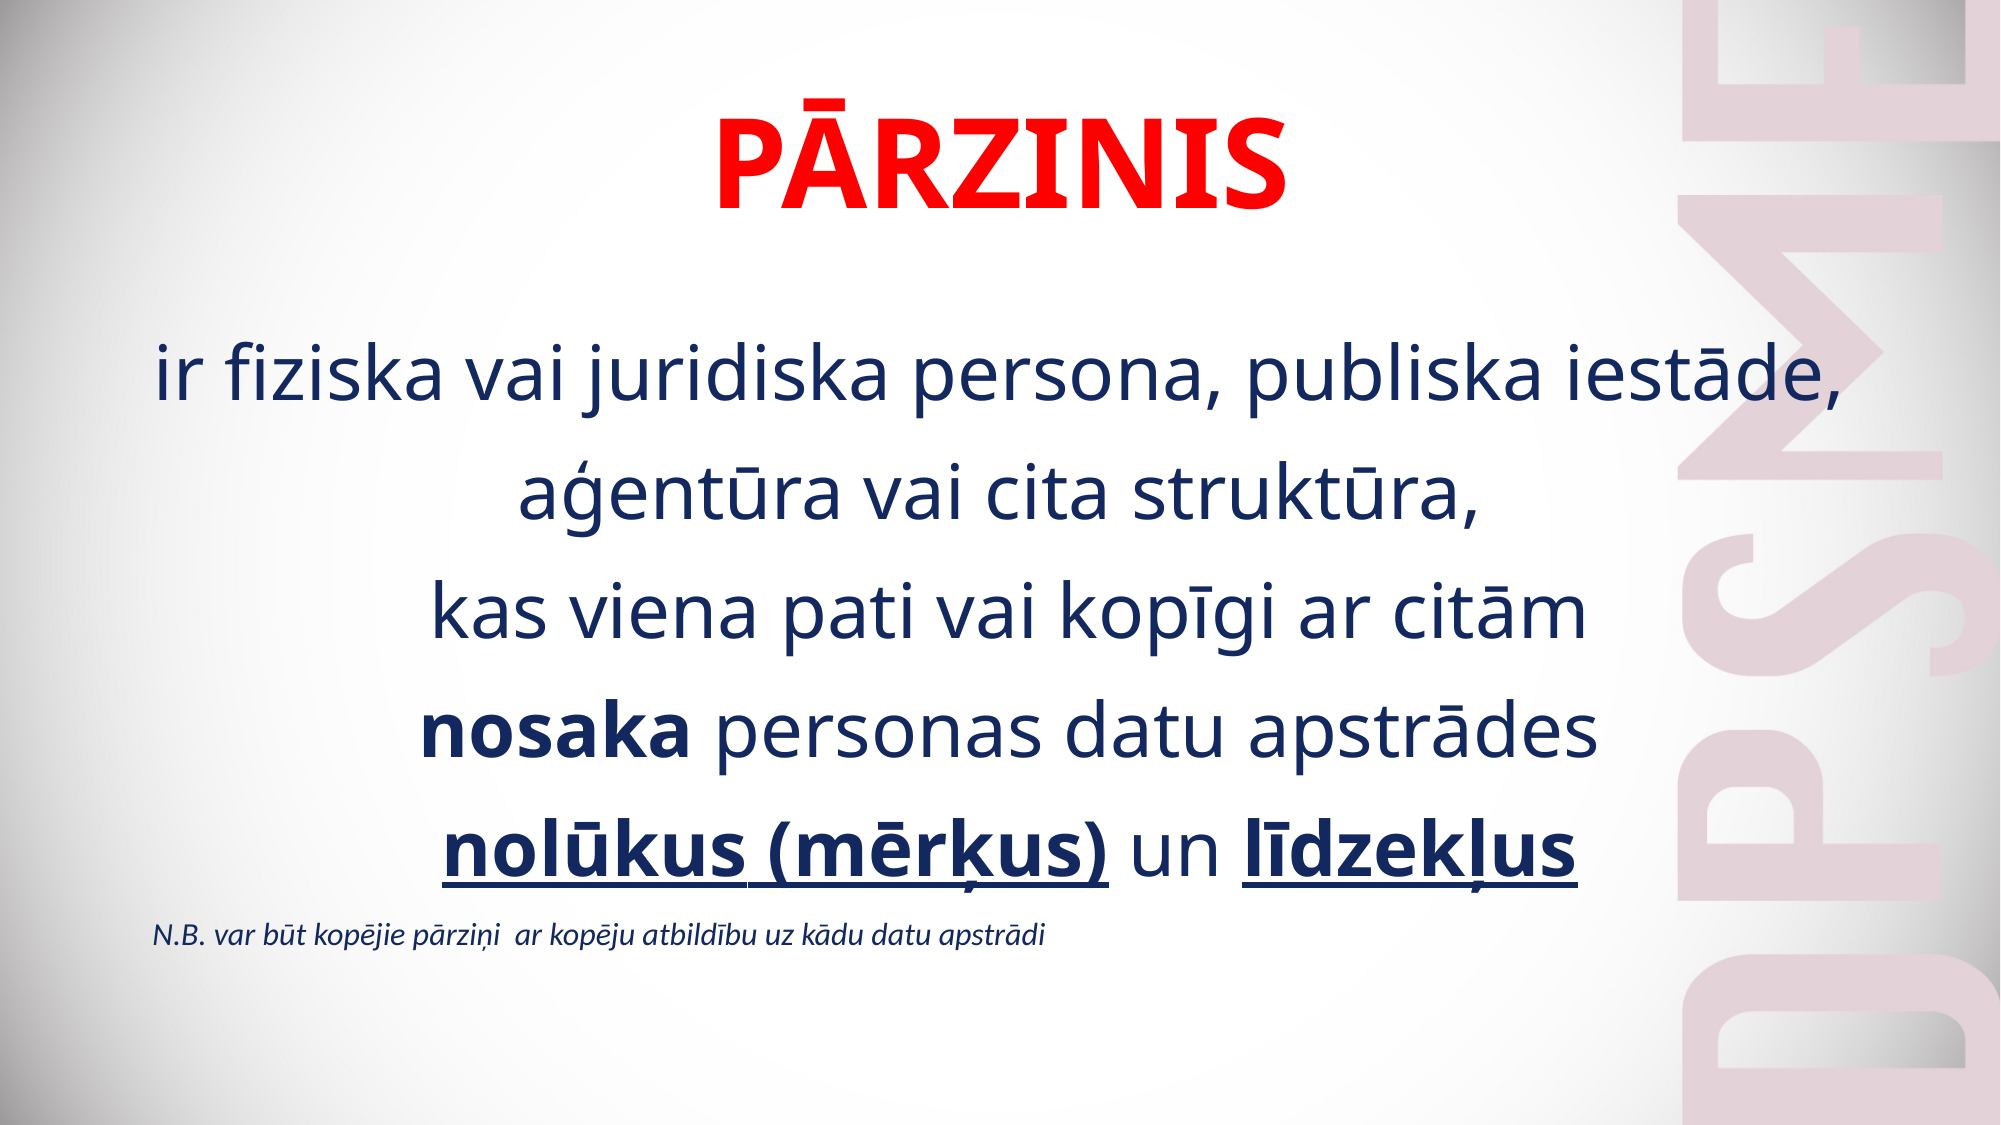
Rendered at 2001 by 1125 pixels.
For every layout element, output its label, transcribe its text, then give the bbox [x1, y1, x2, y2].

list ir fiziska vai juridiska persona, publiska iestāde, aģentūra vai cita struktūra, kas viena pati vai kopīgi ar citām nosaka personas datu apstrādes nolūkus (mērķus) un līdzekļus N.B. var būt kopējie pārziņi ar kopēju atbildību uz kādu datu apstrādi [137, 241, 1863, 1014]
title PĀRZINIS [137, 59, 1863, 241]
picture [0, 0, 2001, 1125]
